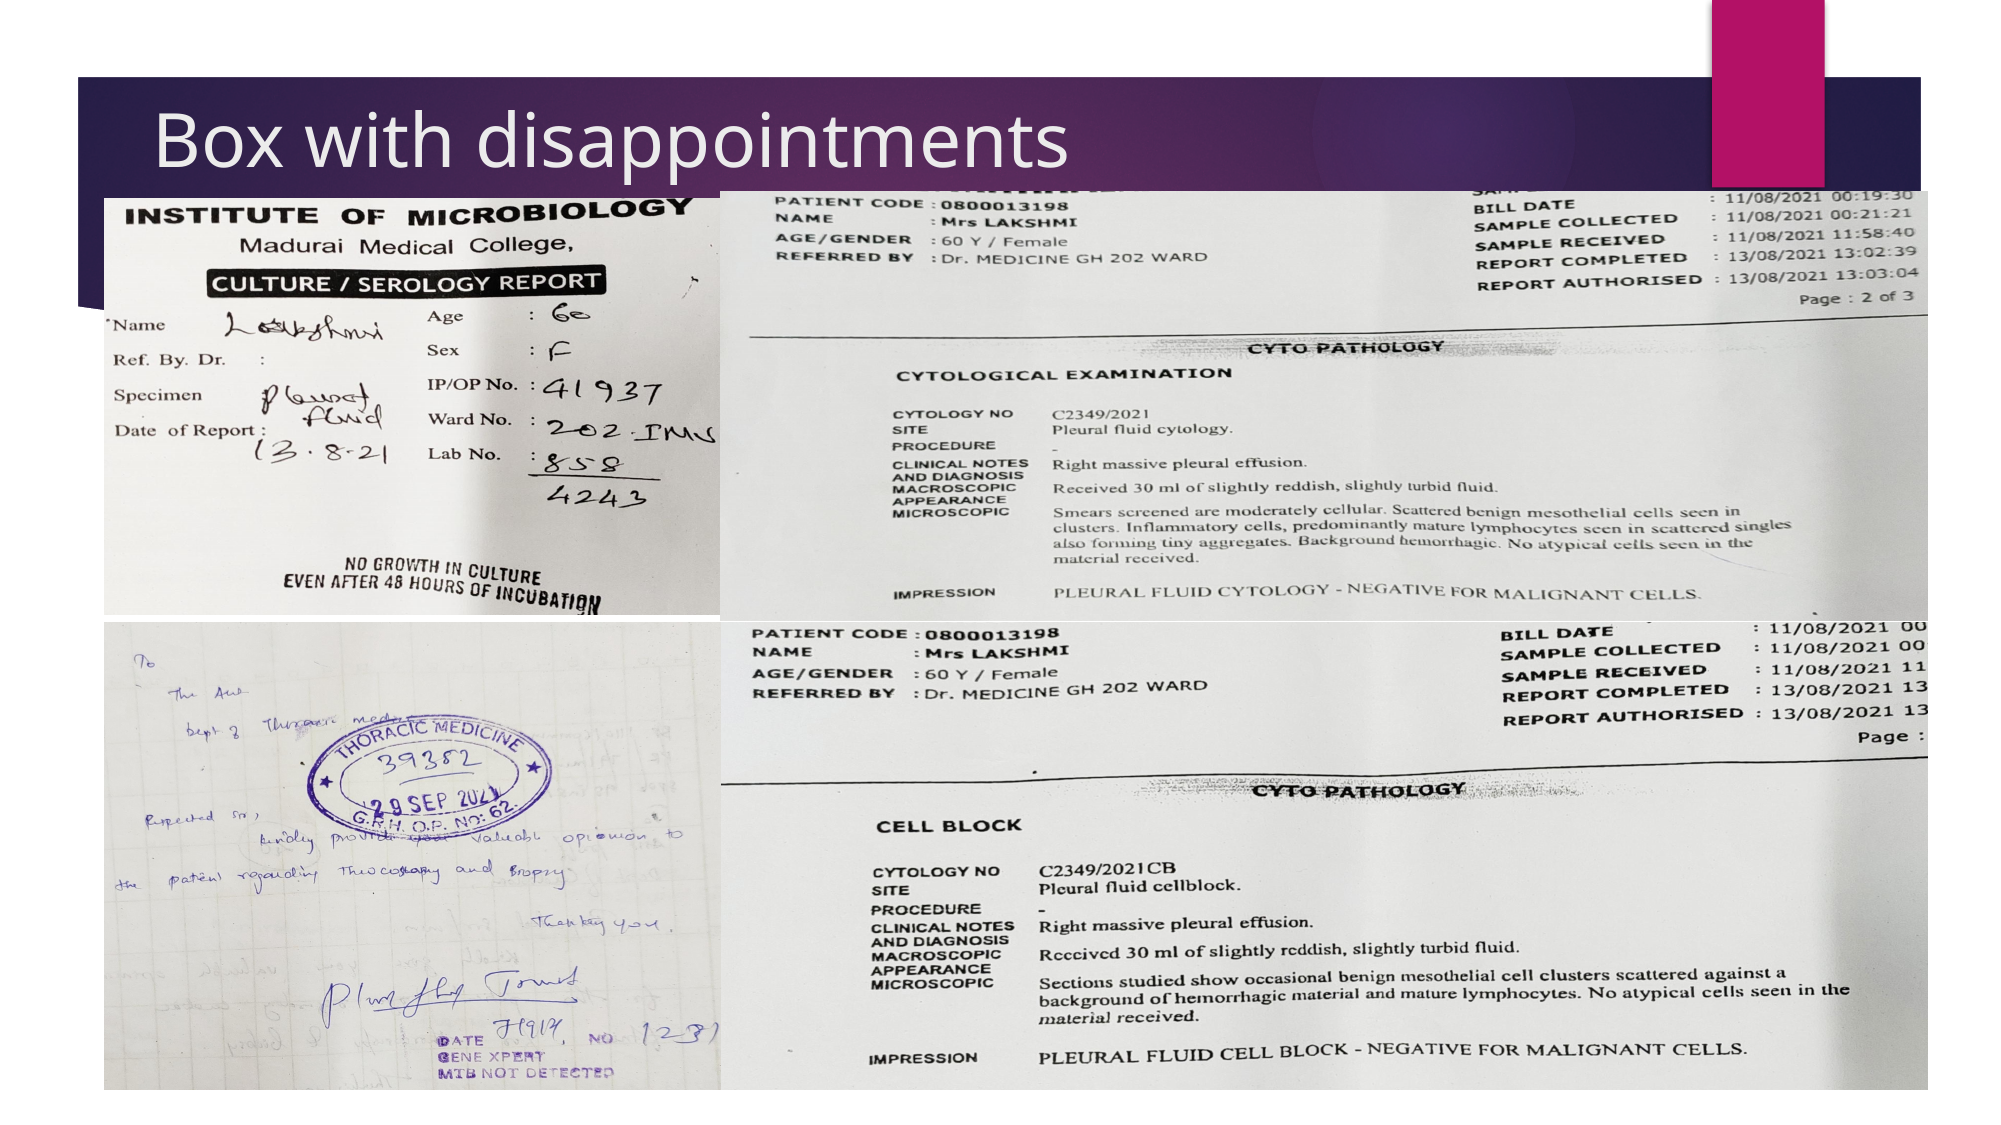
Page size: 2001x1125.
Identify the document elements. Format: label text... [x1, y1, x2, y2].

picture [104, 622, 1929, 1090]
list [104, 198, 714, 615]
picture [720, 191, 1929, 621]
title Box with disappointments [137, 99, 1863, 176]
